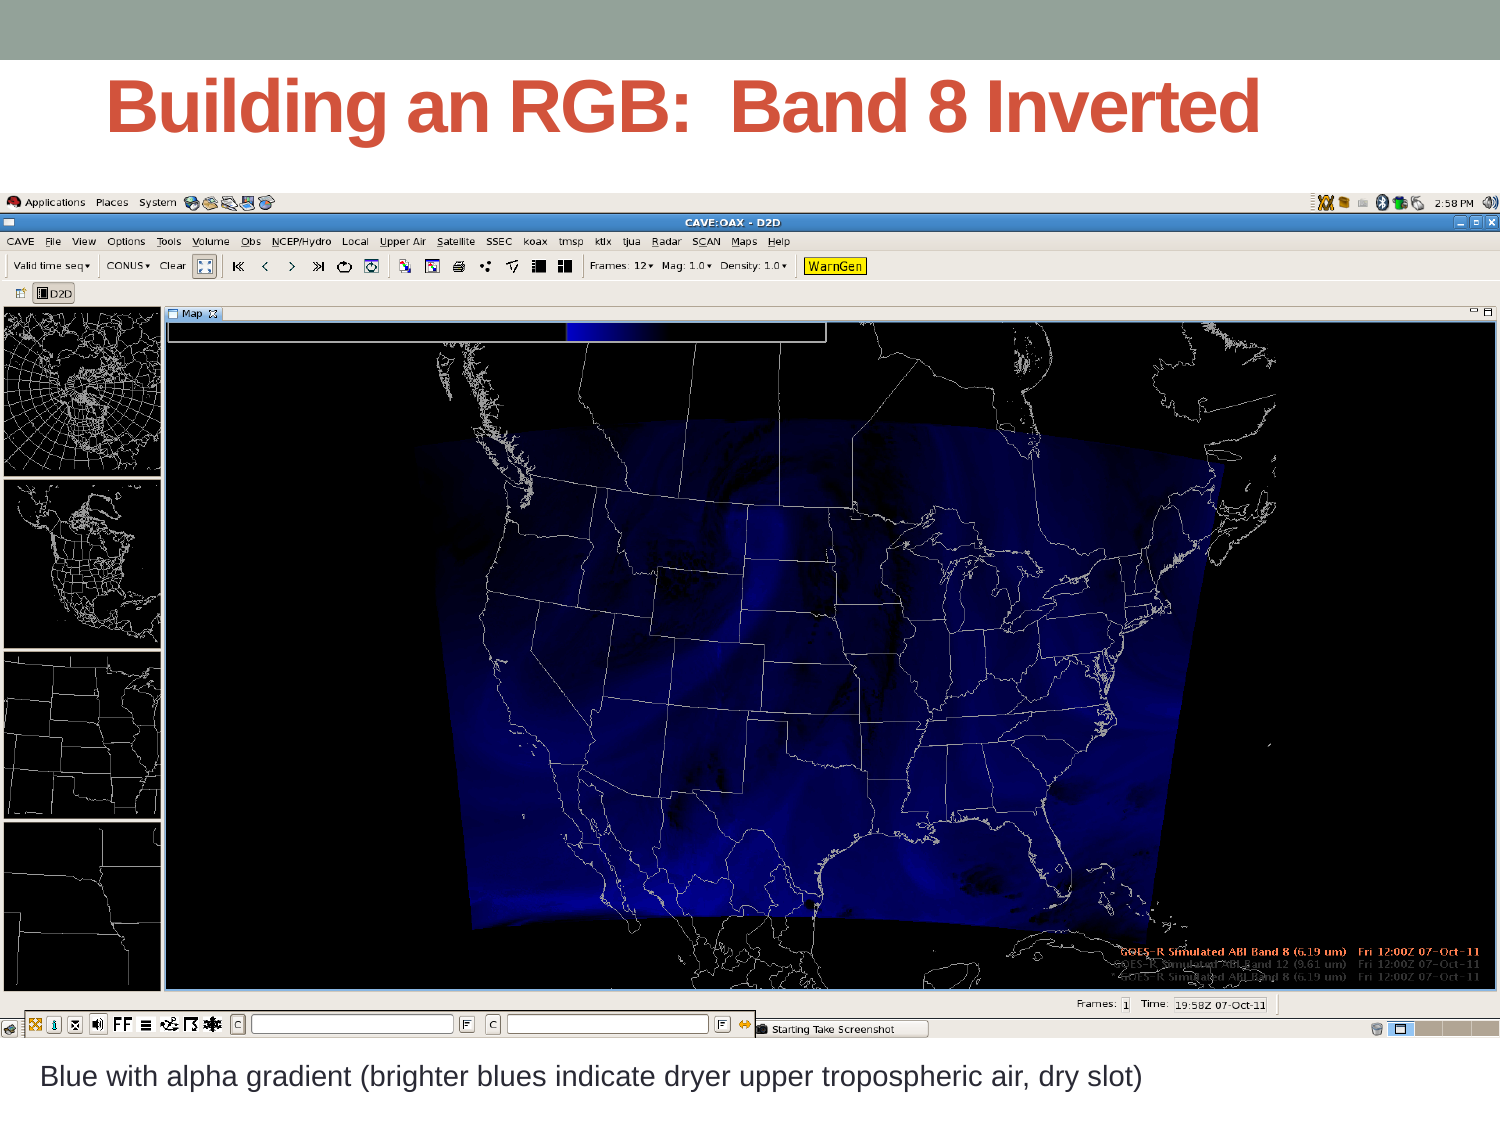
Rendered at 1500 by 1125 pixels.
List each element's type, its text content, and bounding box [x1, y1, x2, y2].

picture [0, 193, 1500, 1038]
text_box Blue with alpha gradient (brighter blues indicate dryer upper tropospheric air, dry slot) [24, 1049, 1500, 1100]
title Building an RGB: Band 8 Inverted [90, 17, 1410, 188]
